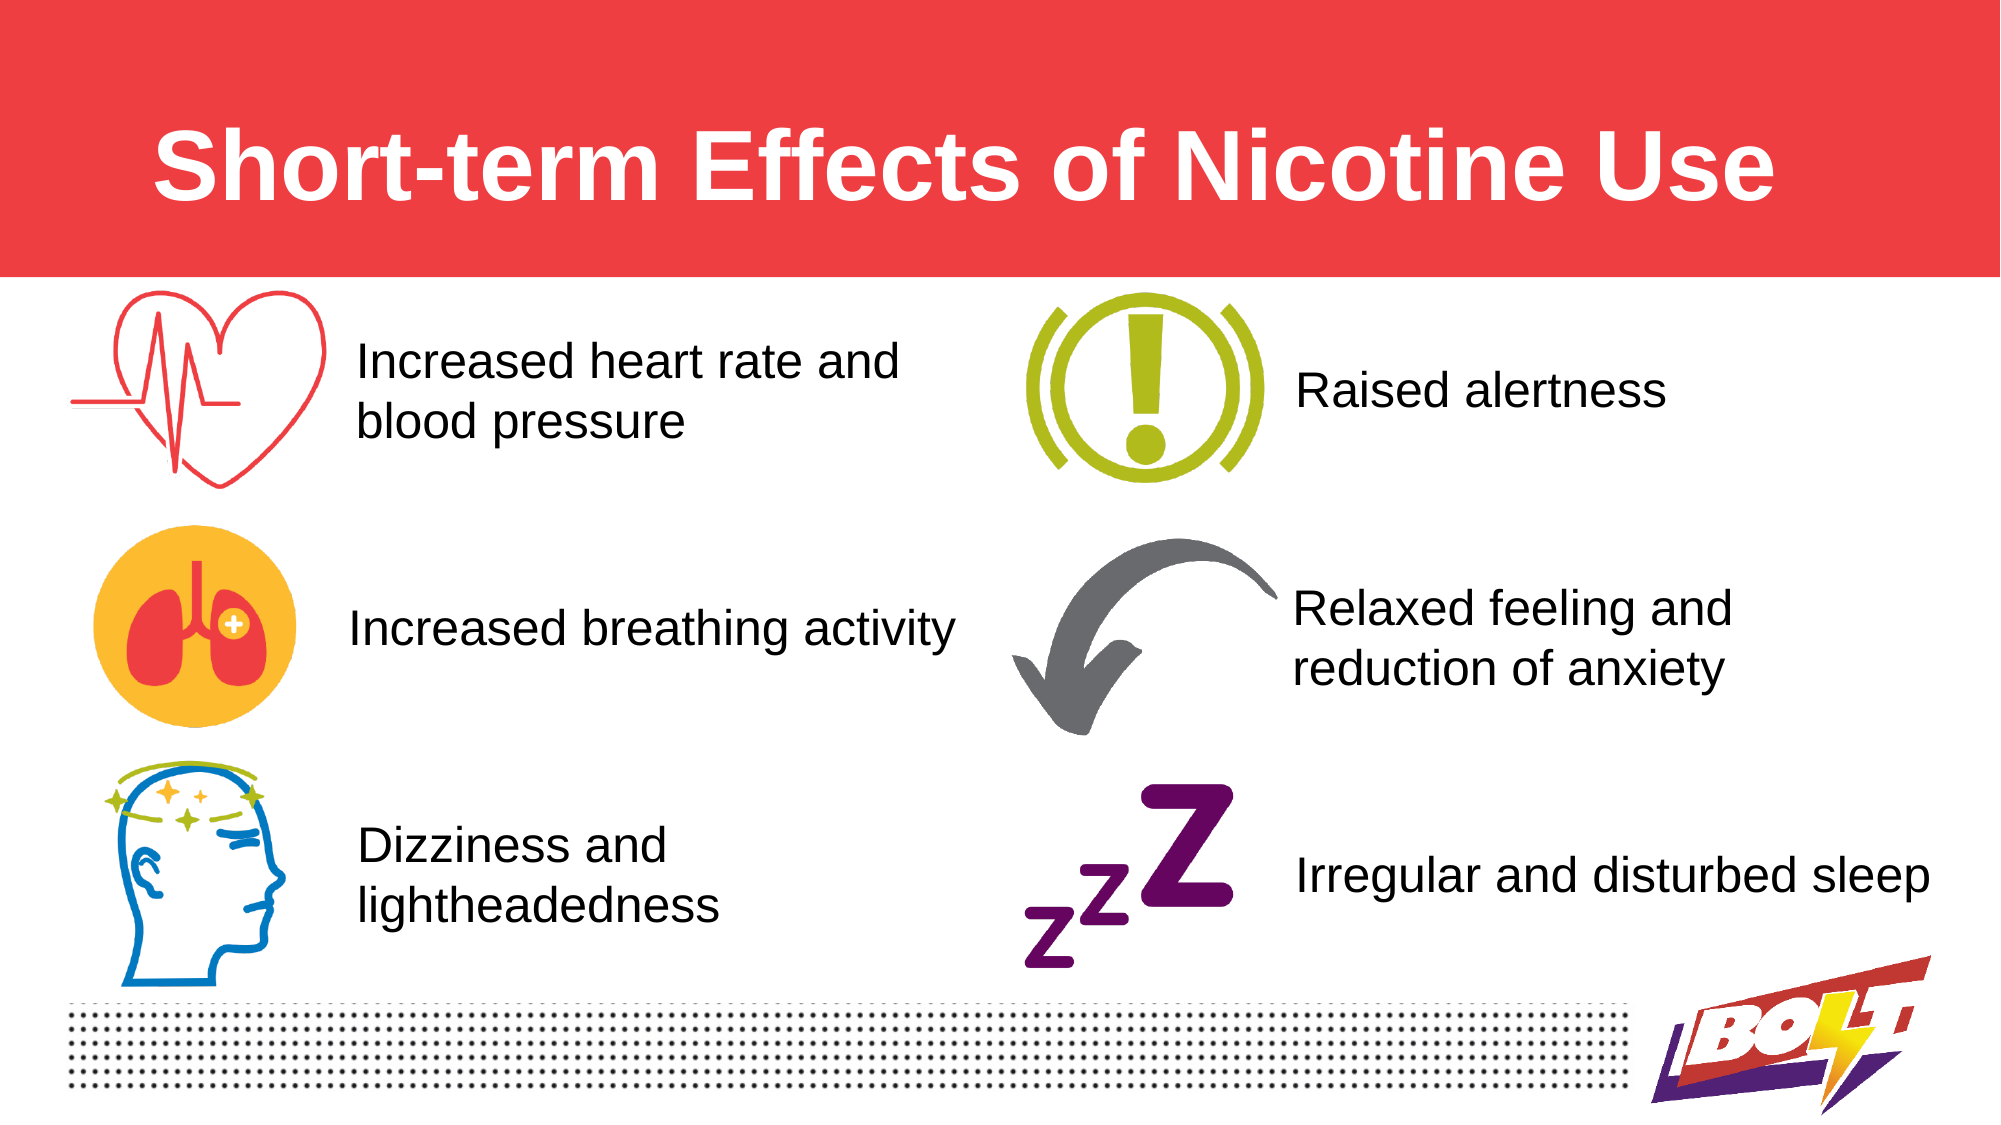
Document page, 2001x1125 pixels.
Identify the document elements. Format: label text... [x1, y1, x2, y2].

picture [66, 974, 1931, 1116]
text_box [61, 277, 972, 502]
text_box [1011, 524, 1920, 748]
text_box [47, 750, 985, 997]
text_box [1011, 773, 1951, 974]
title Short-term Effects of Nicotine Use [137, 59, 1863, 278]
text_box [1011, 275, 1721, 500]
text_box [65, 518, 984, 734]
